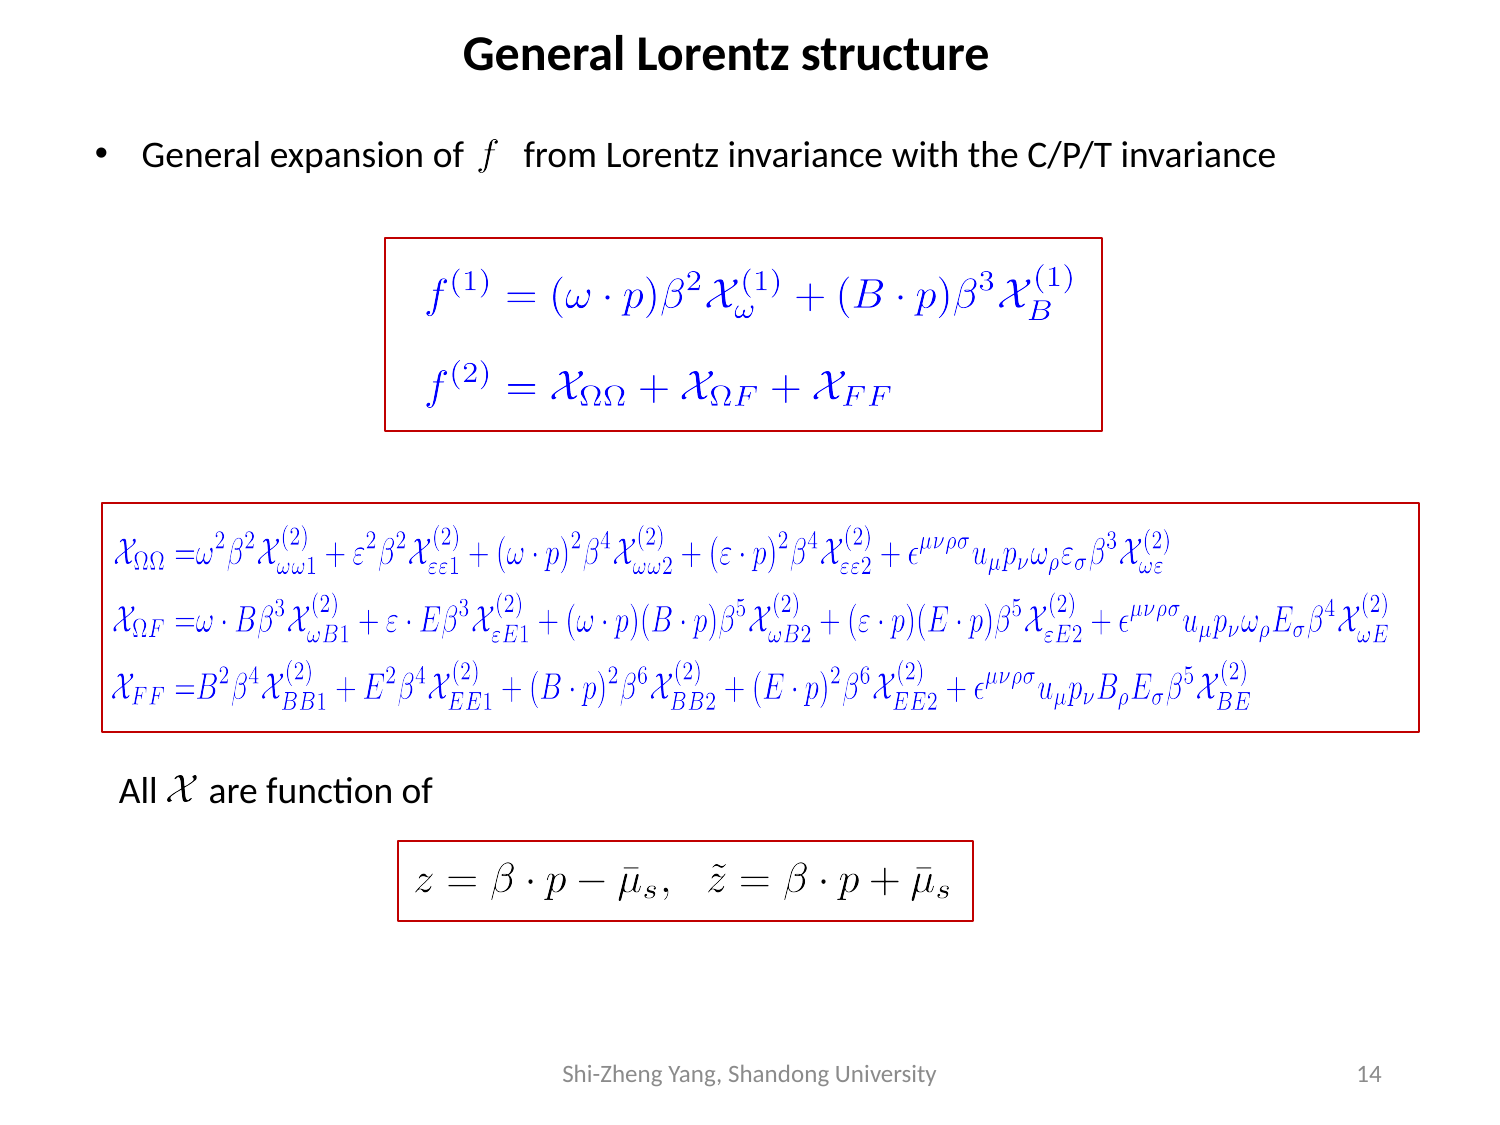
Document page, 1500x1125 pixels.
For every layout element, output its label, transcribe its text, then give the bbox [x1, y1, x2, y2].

slide_number 14 [1059, 1042, 1397, 1103]
text_box General Lorentz structure [448, 12, 1005, 88]
picture [167, 775, 197, 802]
picture [426, 264, 1072, 320]
text_box [101, 503, 1419, 732]
footer Shi-Zheng Yang, Shandong University [496, 1042, 1004, 1103]
picture [426, 360, 891, 408]
text_box [385, 238, 1102, 432]
picture [112, 525, 1388, 710]
picture [415, 862, 949, 901]
text_box [398, 840, 974, 921]
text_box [72, 122, 1299, 184]
text_box All are function of [104, 758, 449, 819]
